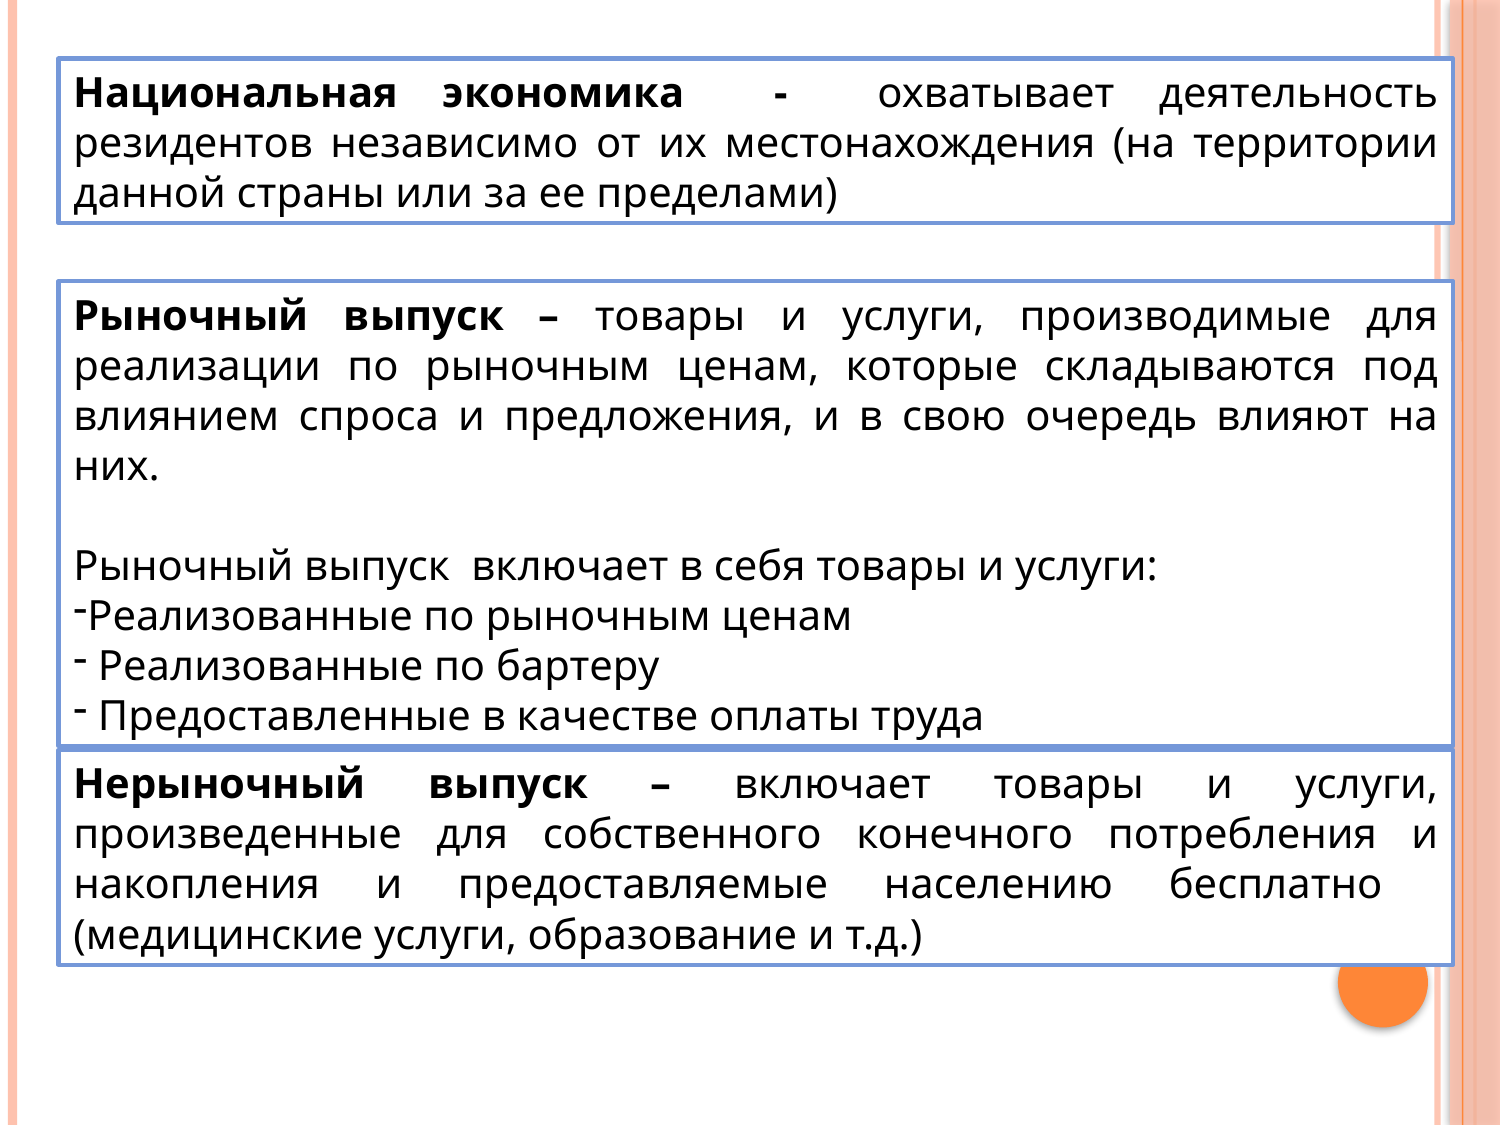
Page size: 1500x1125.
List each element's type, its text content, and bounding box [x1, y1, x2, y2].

text_box Национальная экономика - охватывает деятельность резидентов независимо от их местонахождения (на территории данной страны или за ее пределами) [56, 56, 1455, 225]
text_box Нерыночный выпуск – включает товары и услуги, произведенные для собственного конечного потребления и накопления и предоставляемые населению бесплатно (медицинские услуги, образование и т.д.) [56, 748, 1455, 967]
text_box Рыночный выпуск – товары и услуги, производимые для реализации по рыночным ценам, которые складываются под влиянием спроса и предложения, и в свою очередь влияют на них. Рыночный выпуск включает в себя товары и услуги: Реализованные по рыночным ценам Реализованные по бартеру Предоставленные в качестве оплаты труда [56, 279, 1455, 748]
